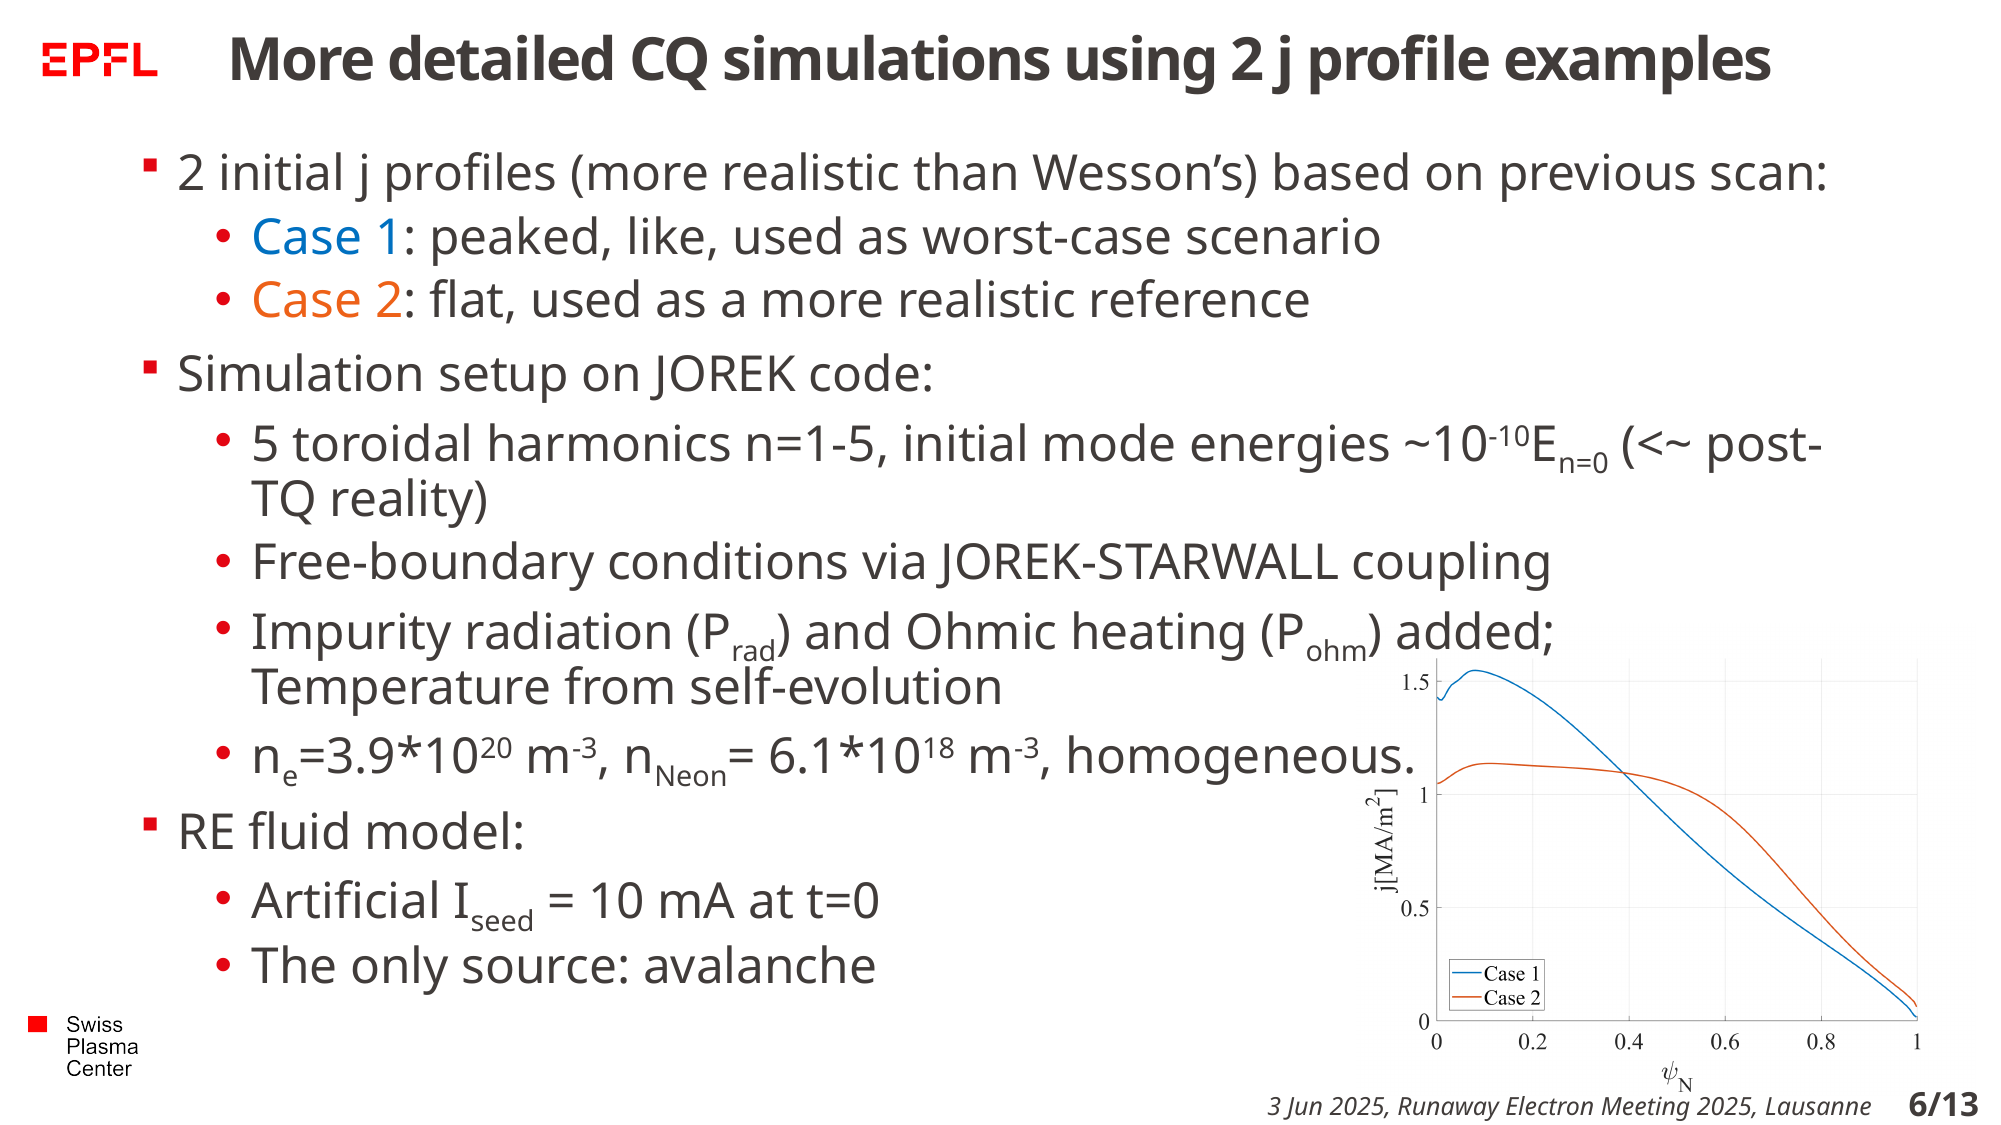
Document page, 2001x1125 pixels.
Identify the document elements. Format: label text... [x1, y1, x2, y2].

picture [28, 1013, 139, 1083]
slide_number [827, 1083, 1879, 1117]
slide_number 6/13 [1879, 1082, 2000, 1125]
title More detailed CQ simulations using 2 j profile examples [197, 28, 1809, 141]
picture [28, 28, 172, 91]
picture [1356, 623, 1976, 1096]
